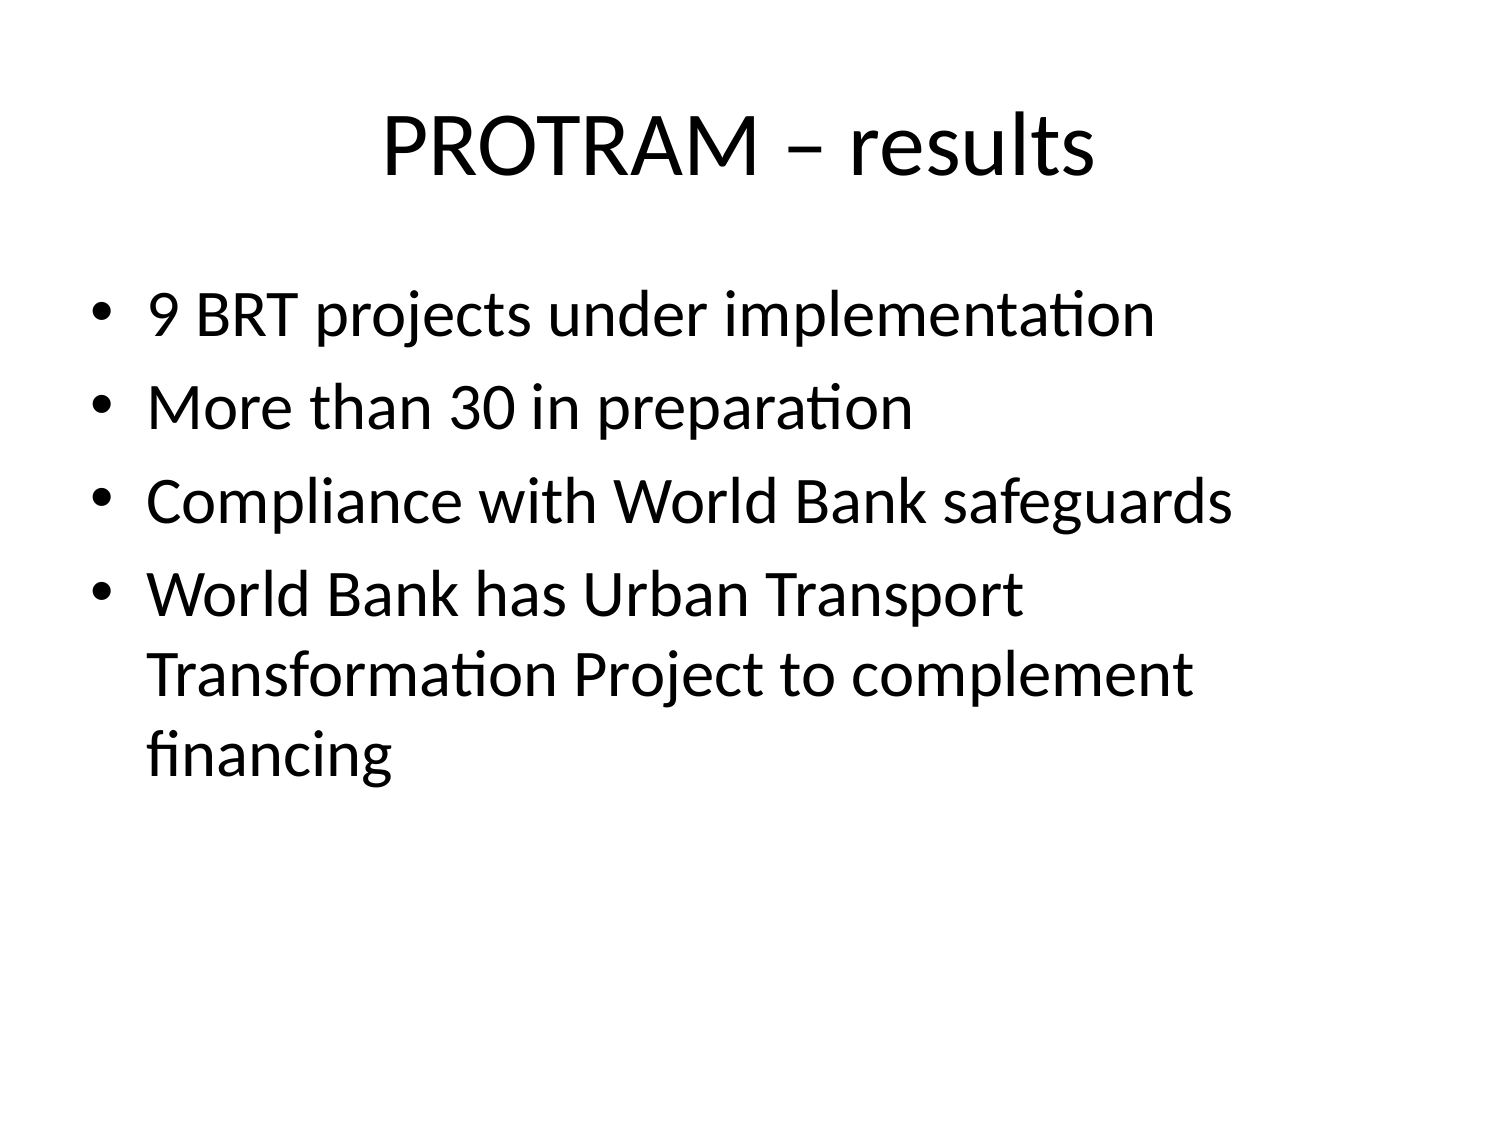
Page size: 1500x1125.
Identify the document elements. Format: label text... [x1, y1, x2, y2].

title PROTRAM – results [75, 45, 1425, 233]
list 9 BRT projects under implementation More than 30 in preparation Compliance with World Bank safeguards World Bank has Urban Transport Transformation Project to complement financing [75, 262, 1425, 1005]
